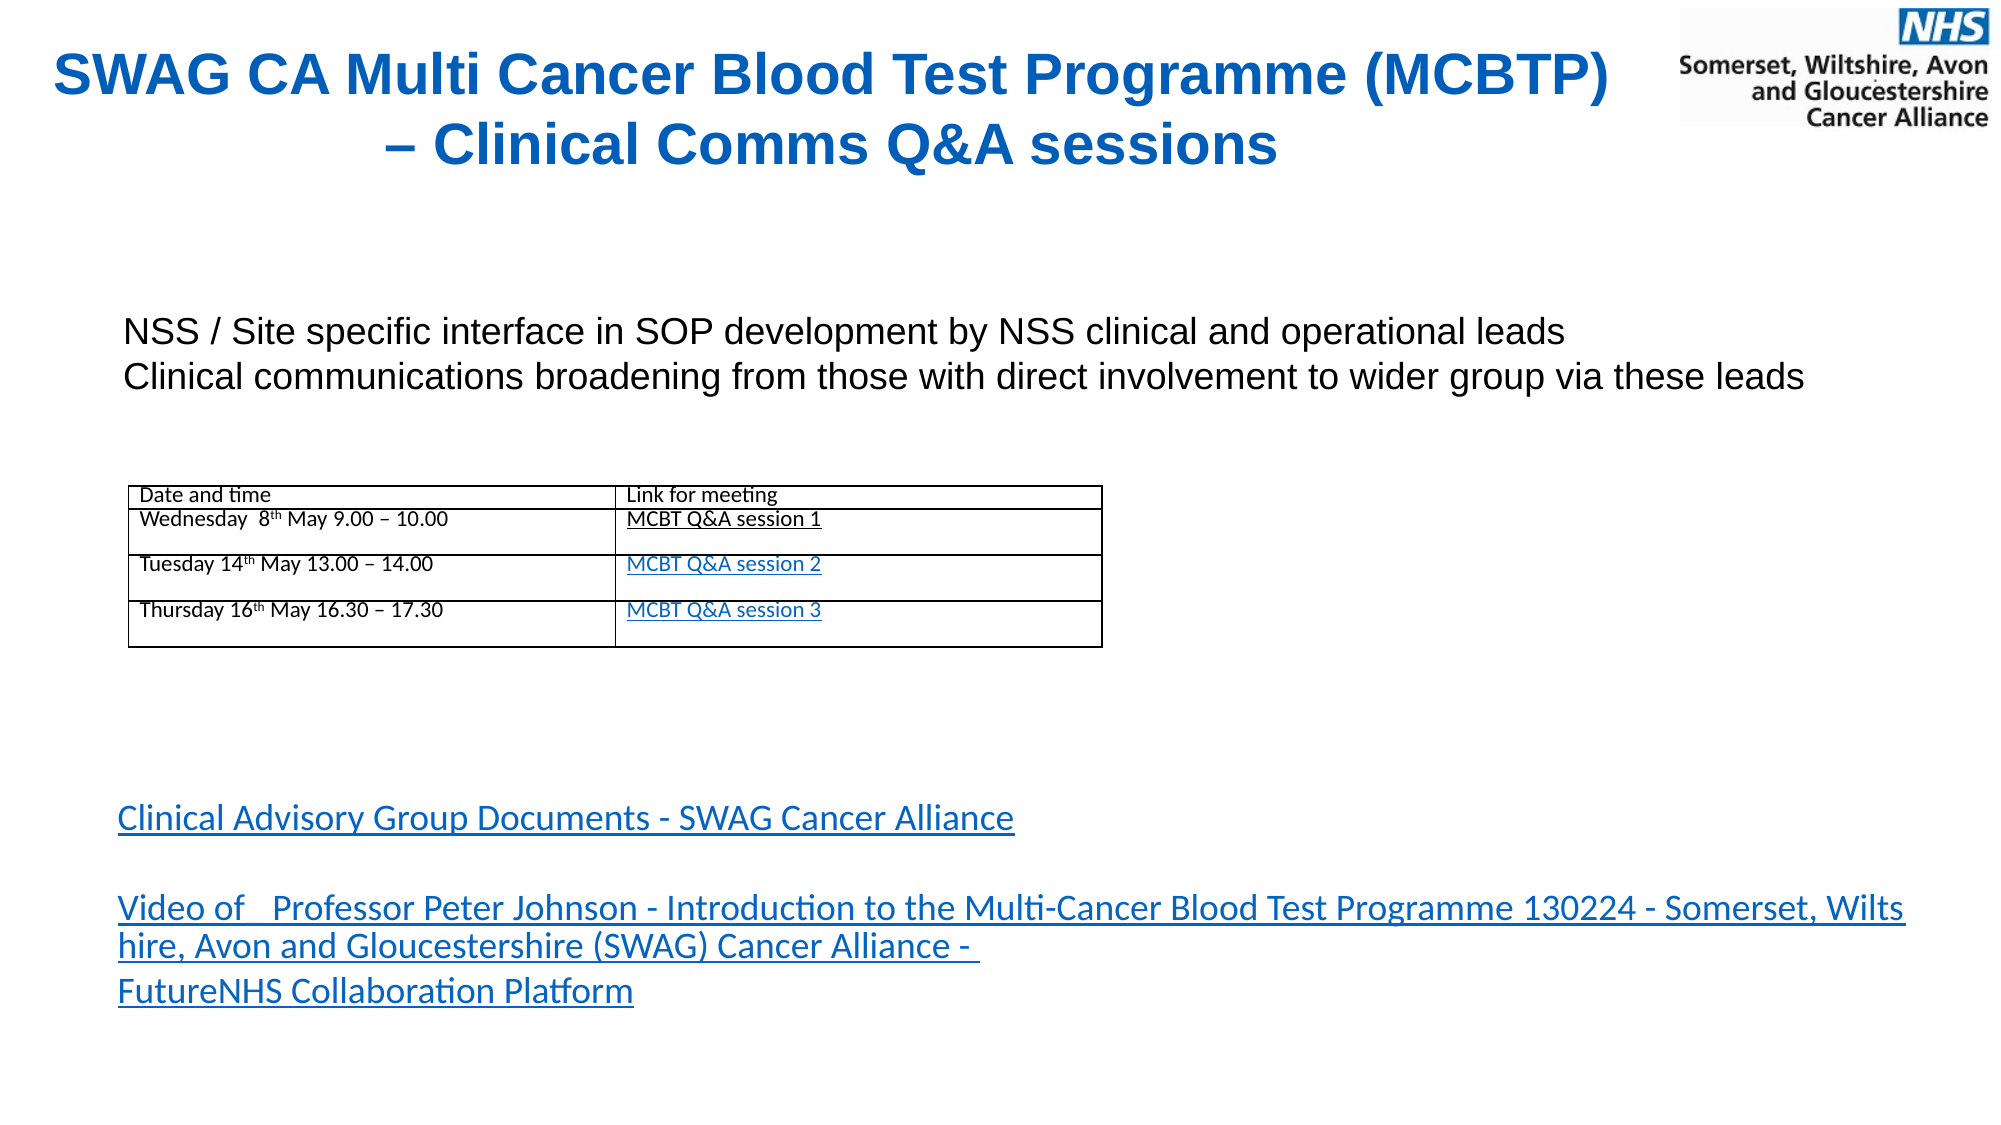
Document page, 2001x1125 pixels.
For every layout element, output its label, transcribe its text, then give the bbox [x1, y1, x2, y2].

table_header Date and time [129, 487, 615, 508]
table_header Link for meeting [616, 487, 1101, 508]
table_cell MCBT Q&A session 2 [616, 556, 1101, 600]
table_cell MCBT Q&A session 1 [616, 510, 1101, 554]
table_cell Tuesday 14th May 13.00 – 14.00 [129, 556, 615, 600]
text_box NSS / Site specific interface in SOP development by NSS clinical and operational leads Clinical communications broadening from those with direct involvement to wider group via these leads [108, 299, 1934, 405]
table_cell Thursday 16th May 16.30 – 17.30 [129, 602, 615, 646]
table_cell Wednesday 8th May 9.00 – 10.00 [129, 510, 615, 554]
text_box [79, 17, 1423, 71]
text_box SWAG CA Multi Cancer Blood Test Programme (MCBTP) – Clinical Comms Q&A sessions [38, 71, 1627, 184]
picture [1680, 8, 2000, 139]
text_box Clinical Advisory Group Documents - SWAG Cancer Alliance Video of_ Professor Peter Johnson - Introduction to the Multi-Cancer Blood Test Programme 130224 - Somerset, Wiltshire, Avon and Gloucestershire (SWAG) Cancer Alliance - FutureNHS Collaboration Platform [102, 785, 1934, 1026]
table_cell MCBT Q&A session 3 [616, 602, 1101, 646]
